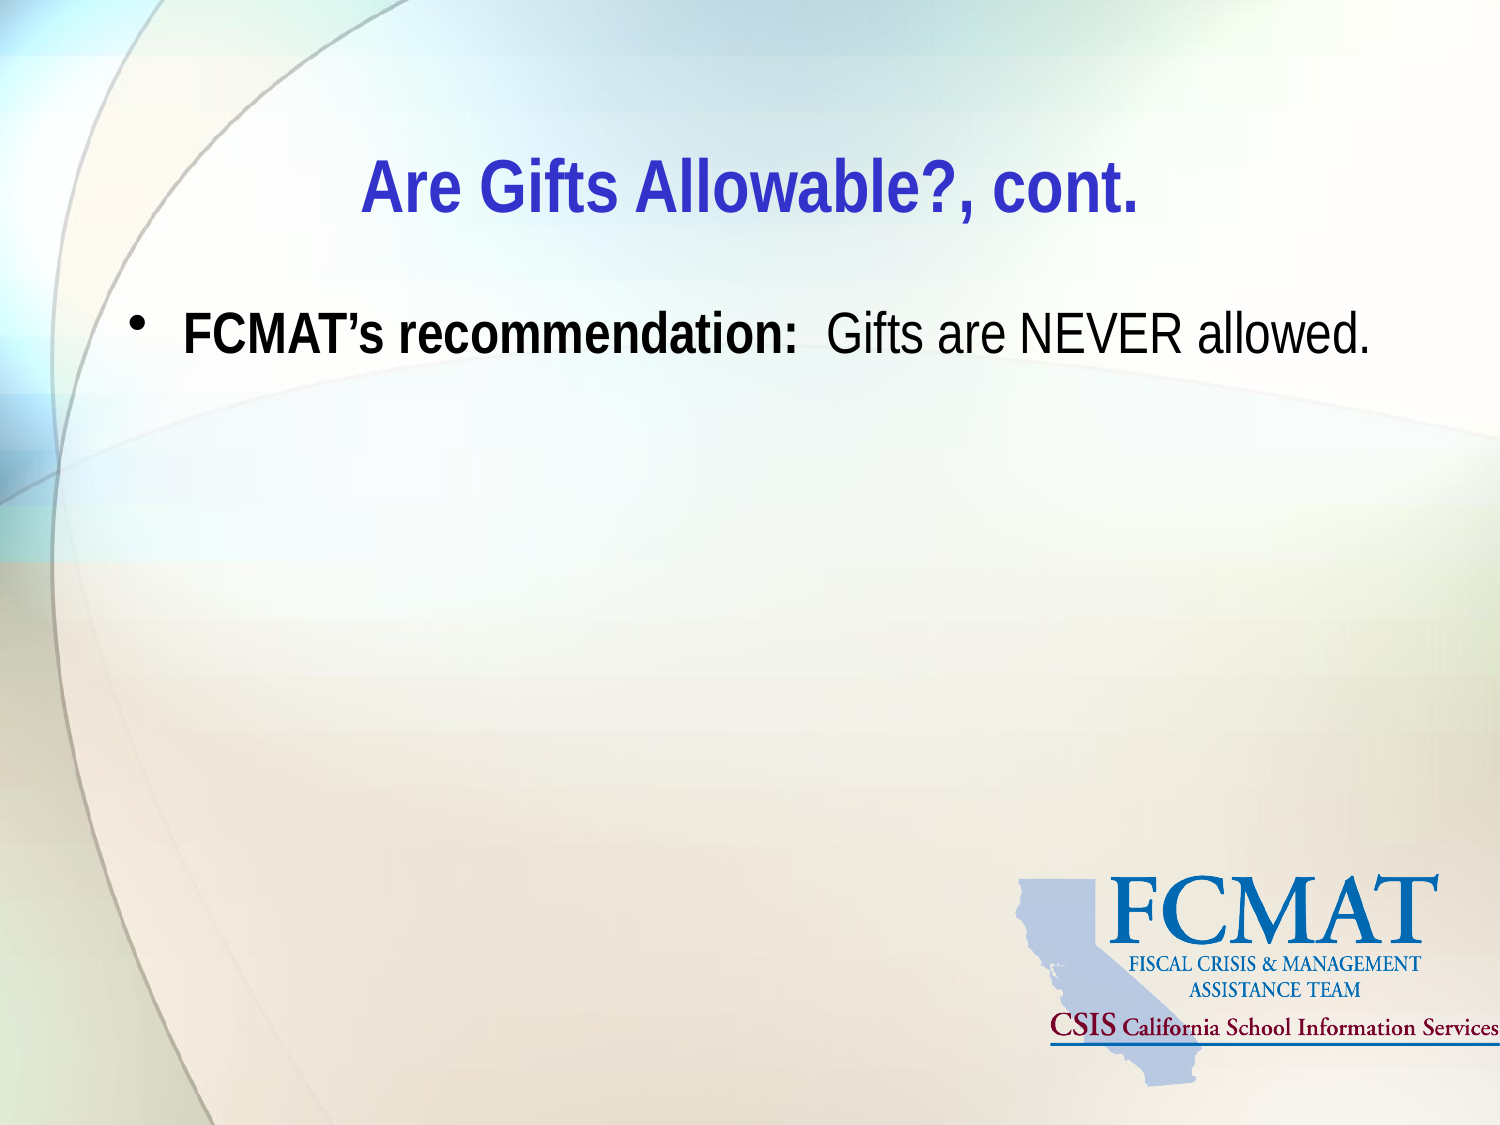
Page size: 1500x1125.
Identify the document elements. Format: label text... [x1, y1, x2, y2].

picture [0, 0, 1500, 1125]
list FCMAT’s recommendation: Gifts are NEVER allowed. [112, 287, 1463, 1076]
title Are Gifts Allowable?, cont. [74, 115, 1426, 251]
